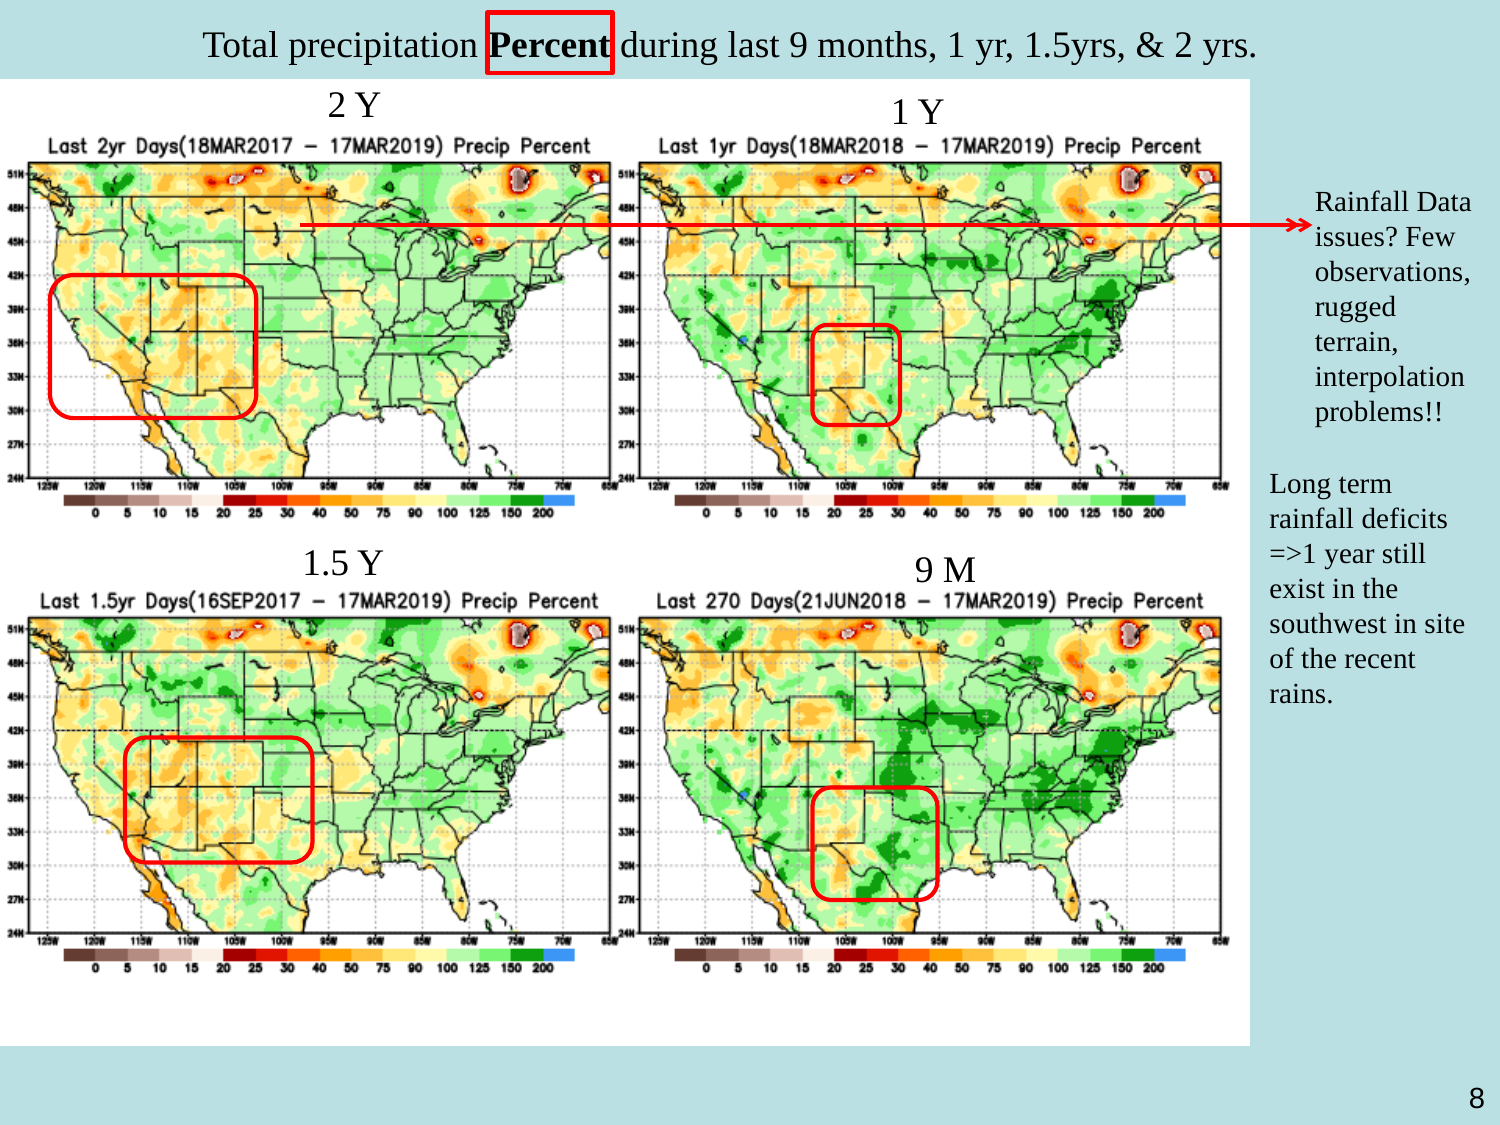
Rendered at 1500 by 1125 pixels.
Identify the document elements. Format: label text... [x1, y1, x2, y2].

text_box Long term rainfall deficits =>1 year still exist in the southwest in site of the recent rains. [1254, 456, 1492, 717]
text_box Total precipitation Percent during last 9 months, 1 yr, 1.5yrs, & 2 yrs. [615, 12, 1288, 73]
picture [0, 79, 1251, 1046]
slide_number 8 [1424, 1071, 1500, 1125]
text_box 2 Y [312, 73, 413, 78]
text_box [485, 10, 615, 75]
text_box Rainfall Data issues? Few observations, rugged terrain, interpolation problems!! [1299, 174, 1500, 435]
text_box Total precipitation Percent during last 9 months, 1 yr, 1.5yrs, & 2 yrs. [187, 12, 485, 73]
